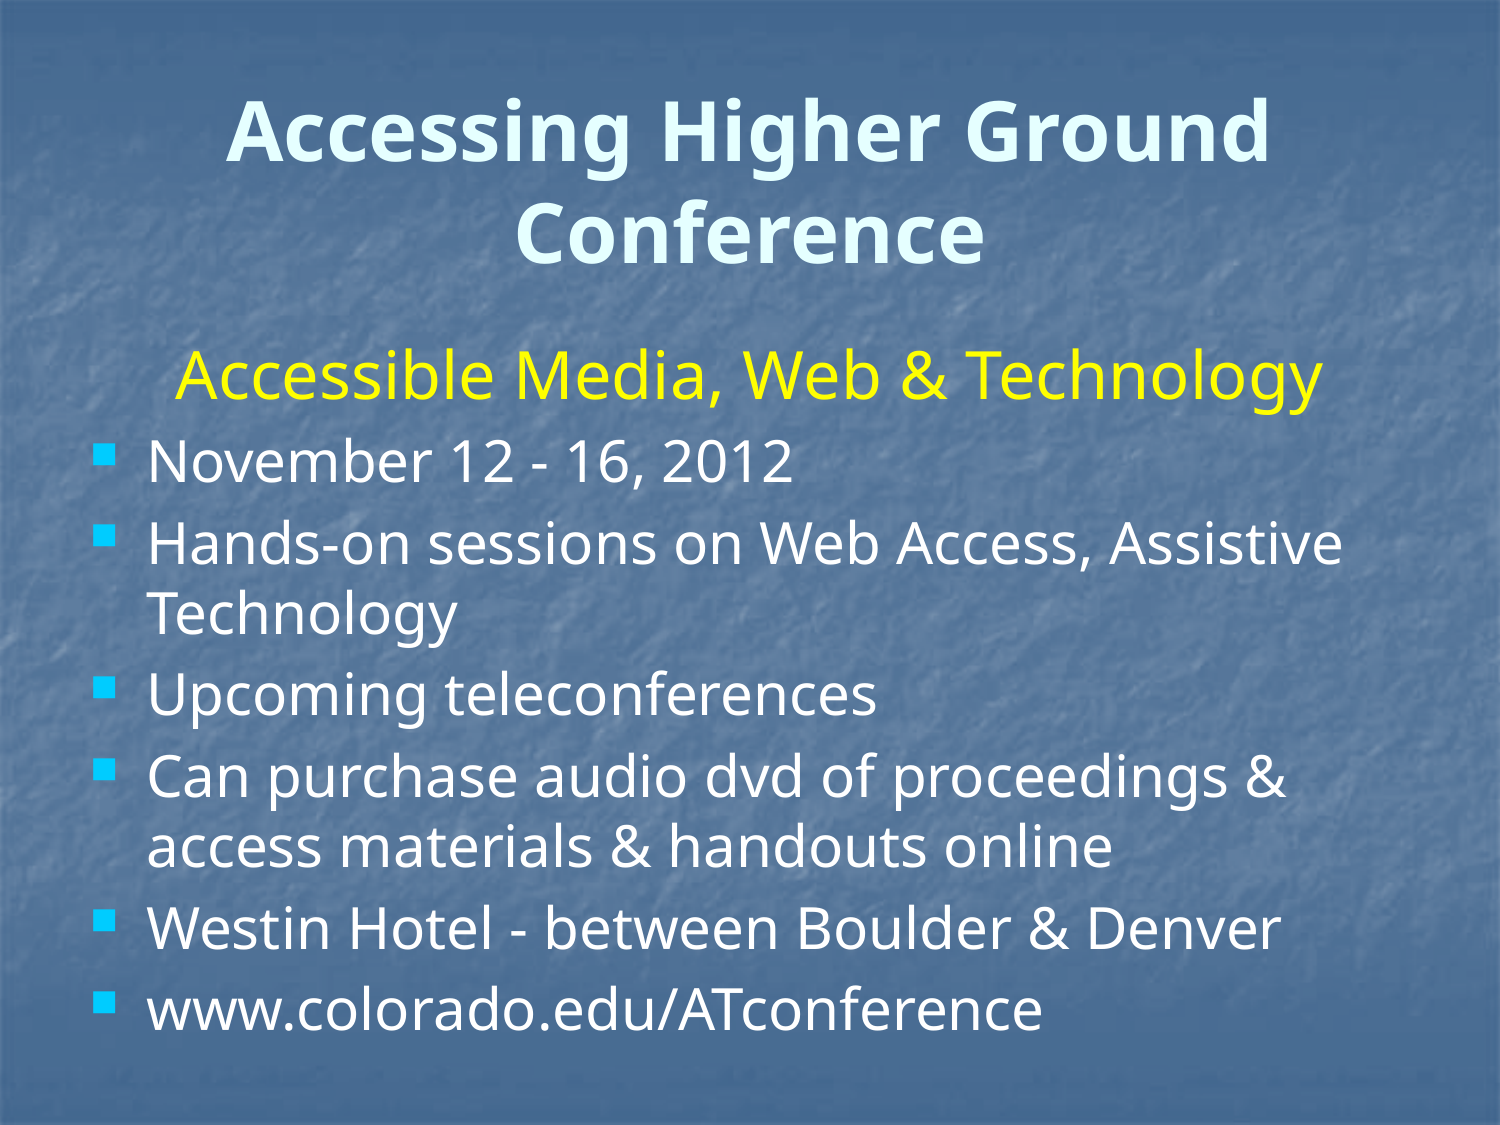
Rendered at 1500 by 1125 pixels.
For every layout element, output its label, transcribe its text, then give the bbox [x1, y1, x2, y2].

list Accessible Media, Web & Technology November 12 - 16, 2012 Hands-on sessions on Web Access, Assistive Technology Upcoming teleconferences Can purchase audio dvd of proceedings & access materials & handouts online Westin Hotel - between Boulder & Denver www.colorado.edu/ATconference [74, 324, 1426, 1001]
title Accessing Higher Ground Conference [74, 62, 1426, 288]
